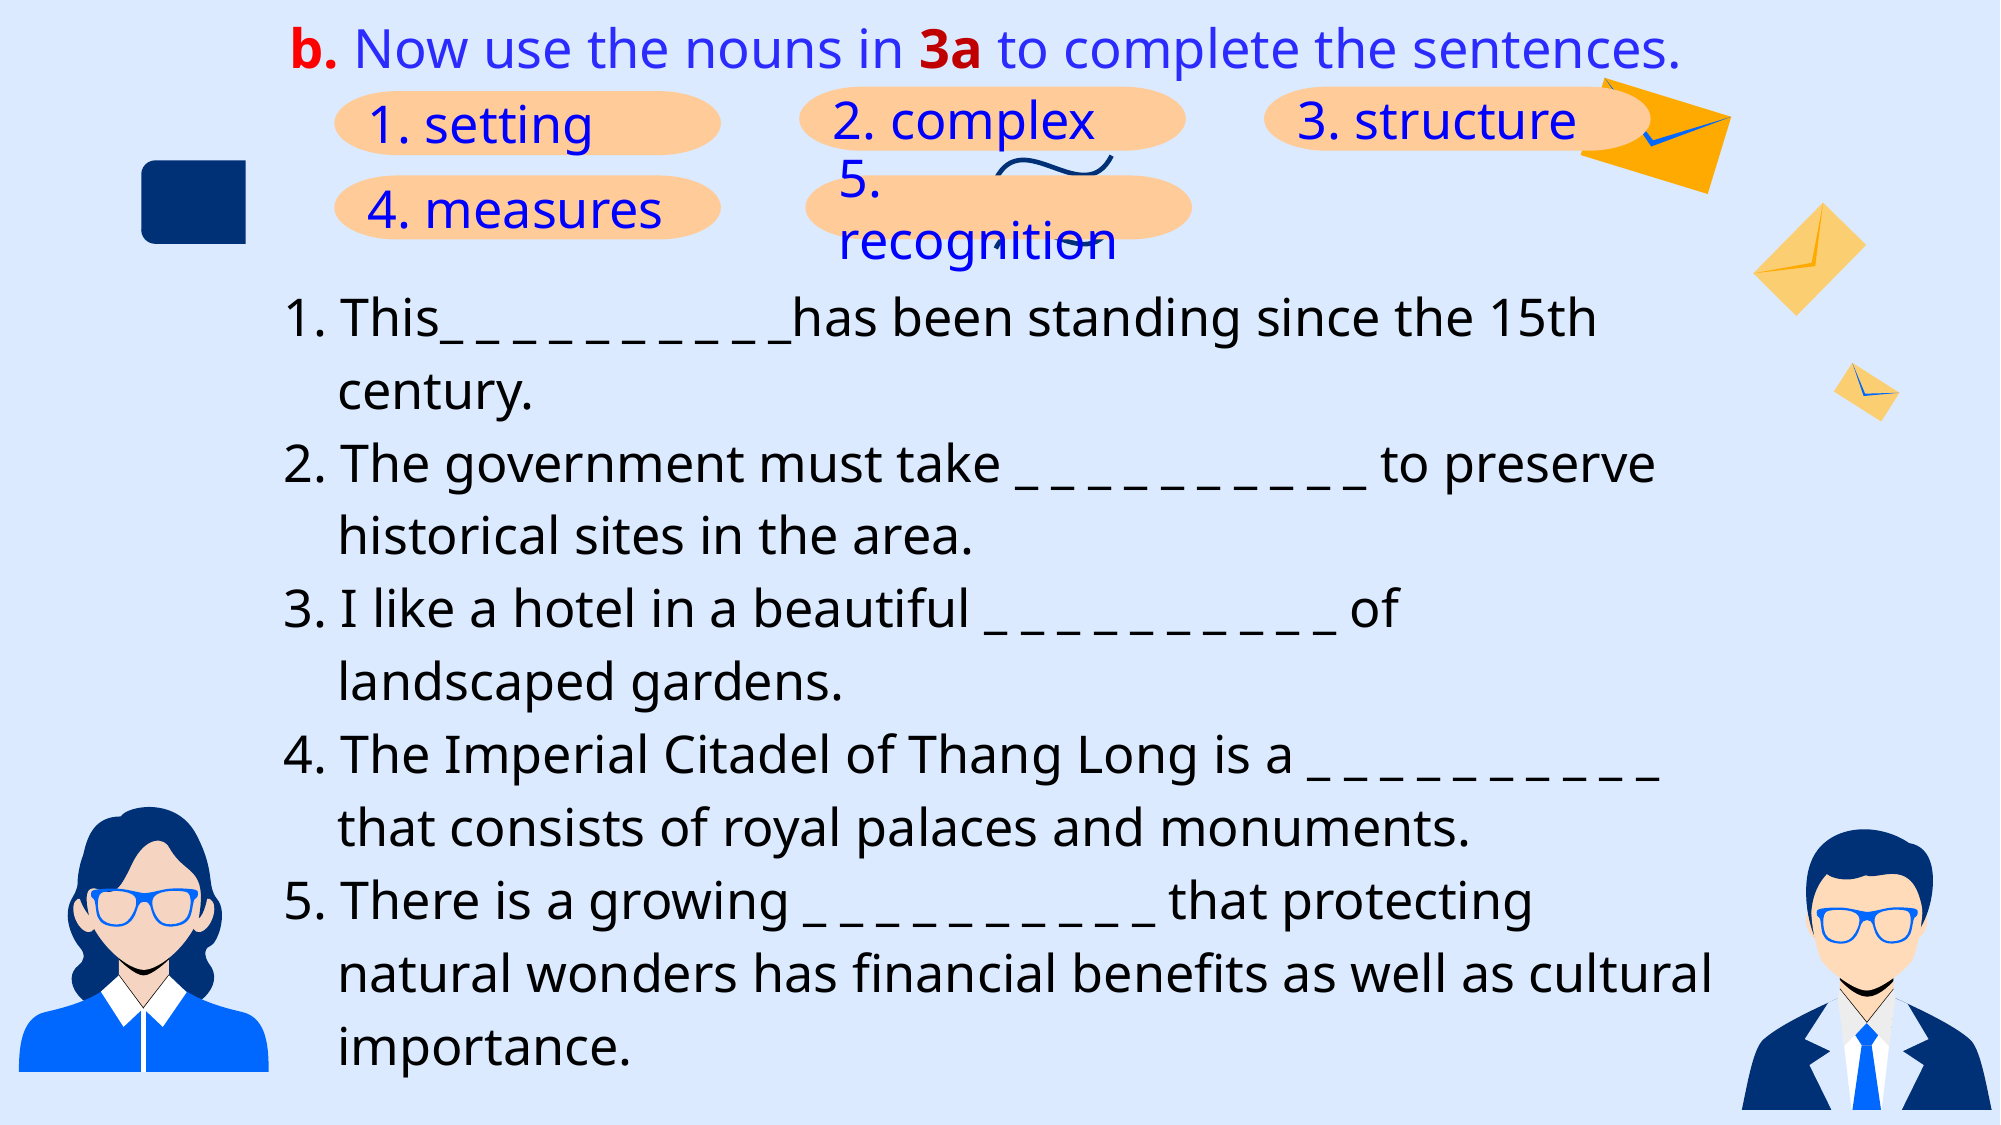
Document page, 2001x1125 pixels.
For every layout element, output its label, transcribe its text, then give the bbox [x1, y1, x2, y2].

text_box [1741, 823, 1992, 1111]
text_box 5. recognition [806, 176, 1192, 239]
text_box 1. This_ _ _ _ _ _ _ _ _ _has been standing since the 15th century. 2. The government must take _ _ _ _ _ _ _ _ _ _ to preserve historical sites in the area. 3. I like a hotel in a beautiful _ _ _ _ _ _ _ _ _ _ of landscaped gardens. 4. The Imperial Citadel of Thang Long is a _ _ _ _ _ _ _ _ _ _ that consists of royal palaces and monuments. 5. There is a growing _ _ _ _ _ _ _ _ _ _ that protecting natural wonders has financial benefits as well as cultural importance. [268, 276, 1744, 1083]
text_box b. Now use the nouns in 3a to complete the sentences. [275, 6, 1750, 87]
text_box 1. setting [335, 91, 721, 155]
text_box 2. complex [799, 87, 1186, 150]
text_box 4. measures [335, 176, 721, 239]
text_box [18, 796, 269, 1073]
text_box 3. structure [1264, 87, 1650, 150]
